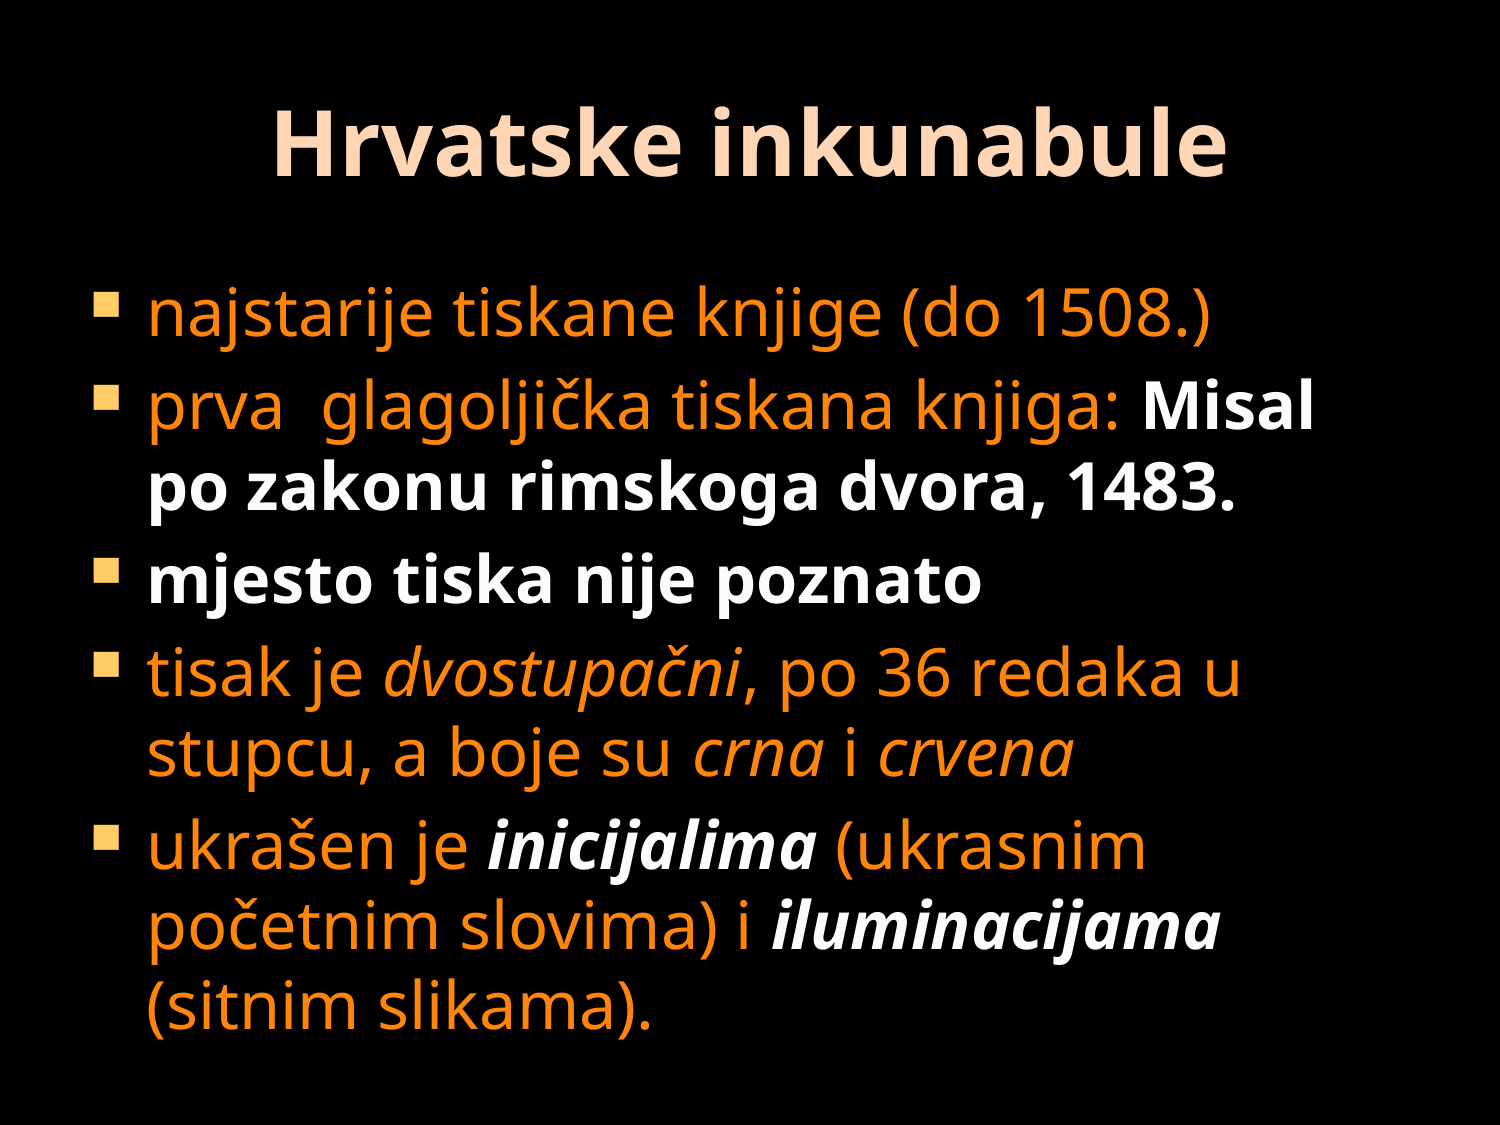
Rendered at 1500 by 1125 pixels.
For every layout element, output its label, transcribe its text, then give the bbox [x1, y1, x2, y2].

list najstarije tiskane knjige (do 1508.) prva glagoljička tiskana knjiga: Misal po zakonu rimskoga dvora, 1483. mjesto tiska nije poznato tisak je dvostupačni, po 36 redaka u stupcu, a boje su crna i crvena ukrašen je inicijalima (ukrasnim početnim slovima) i iluminacijama (sitnim slikama). [74, 262, 1426, 1006]
title Hrvatske inkunabule [74, 45, 1426, 234]
